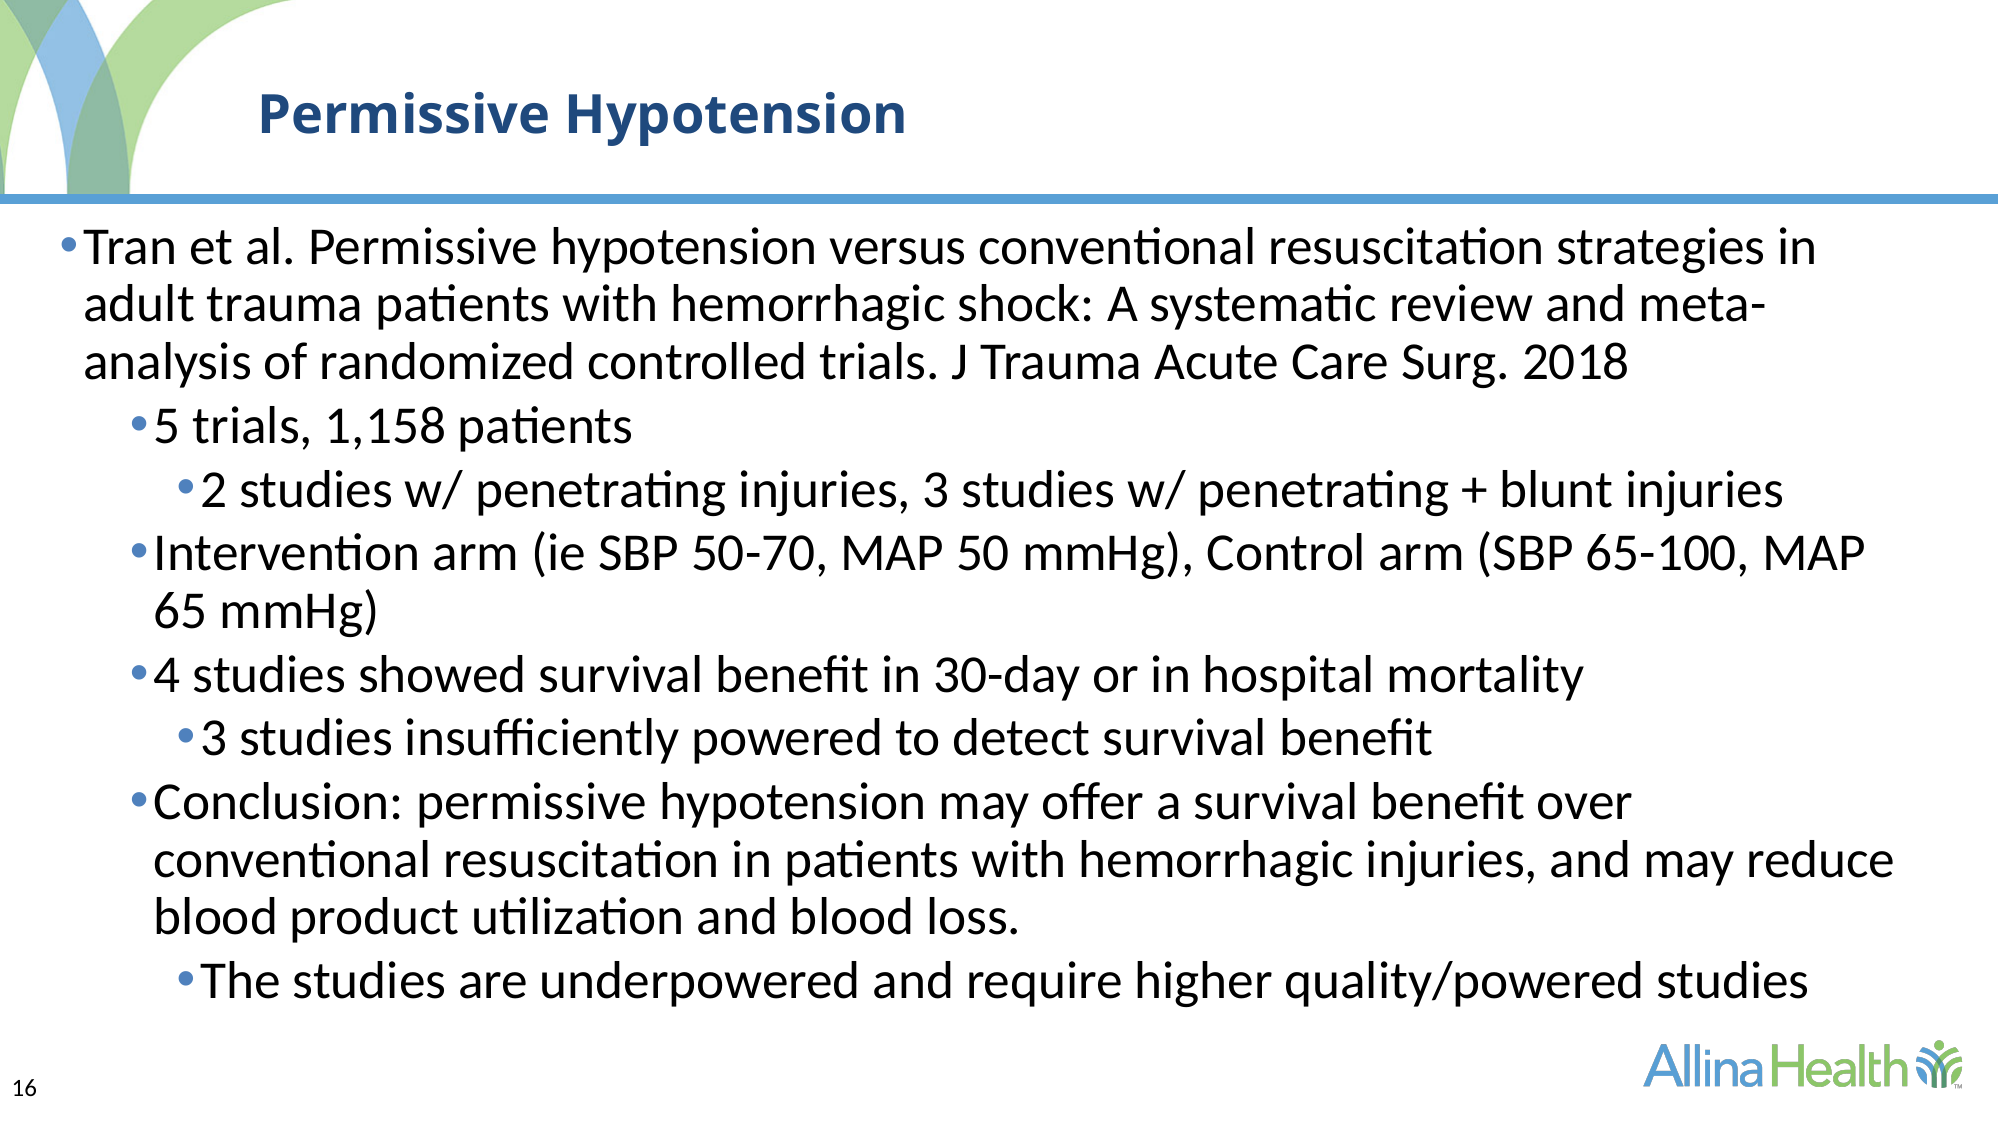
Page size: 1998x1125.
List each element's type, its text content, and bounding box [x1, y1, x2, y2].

title Permissive Hypotension [249, 44, 1301, 188]
picture [0, 0, 335, 194]
list Tran et al. Permissive hypotension versus conventional resuscitation strategies in adult trauma patients with hemorrhagic shock: A systematic review and meta-analysis of randomized controlled trials. J Trauma Acute Care Surg. 2018 5 trials, 1,158 patients 2 studies w/ penetrating injuries, 3 studies w/ penetrating + blunt injuries Intervention arm (ie SBP 50-70, MAP 50 mmHg), Control arm (SBP 65-100, MAP 65 mmHg) 4 studies showed survival benefit in 30-day or in hospital mortality 3 studies insufficiently powered to detect survival benefit Conclusion: permissive hypotension may offer a survival benefit over conventional resuscitation in patients with hemorrhagic injuries, and may reduce blood product utilization and blood loss. The studies are underpowered and require higher quality/powered studies [51, 210, 1918, 1090]
picture [1640, 1037, 1970, 1091]
slide_number 16 [3, 1063, 48, 1106]
